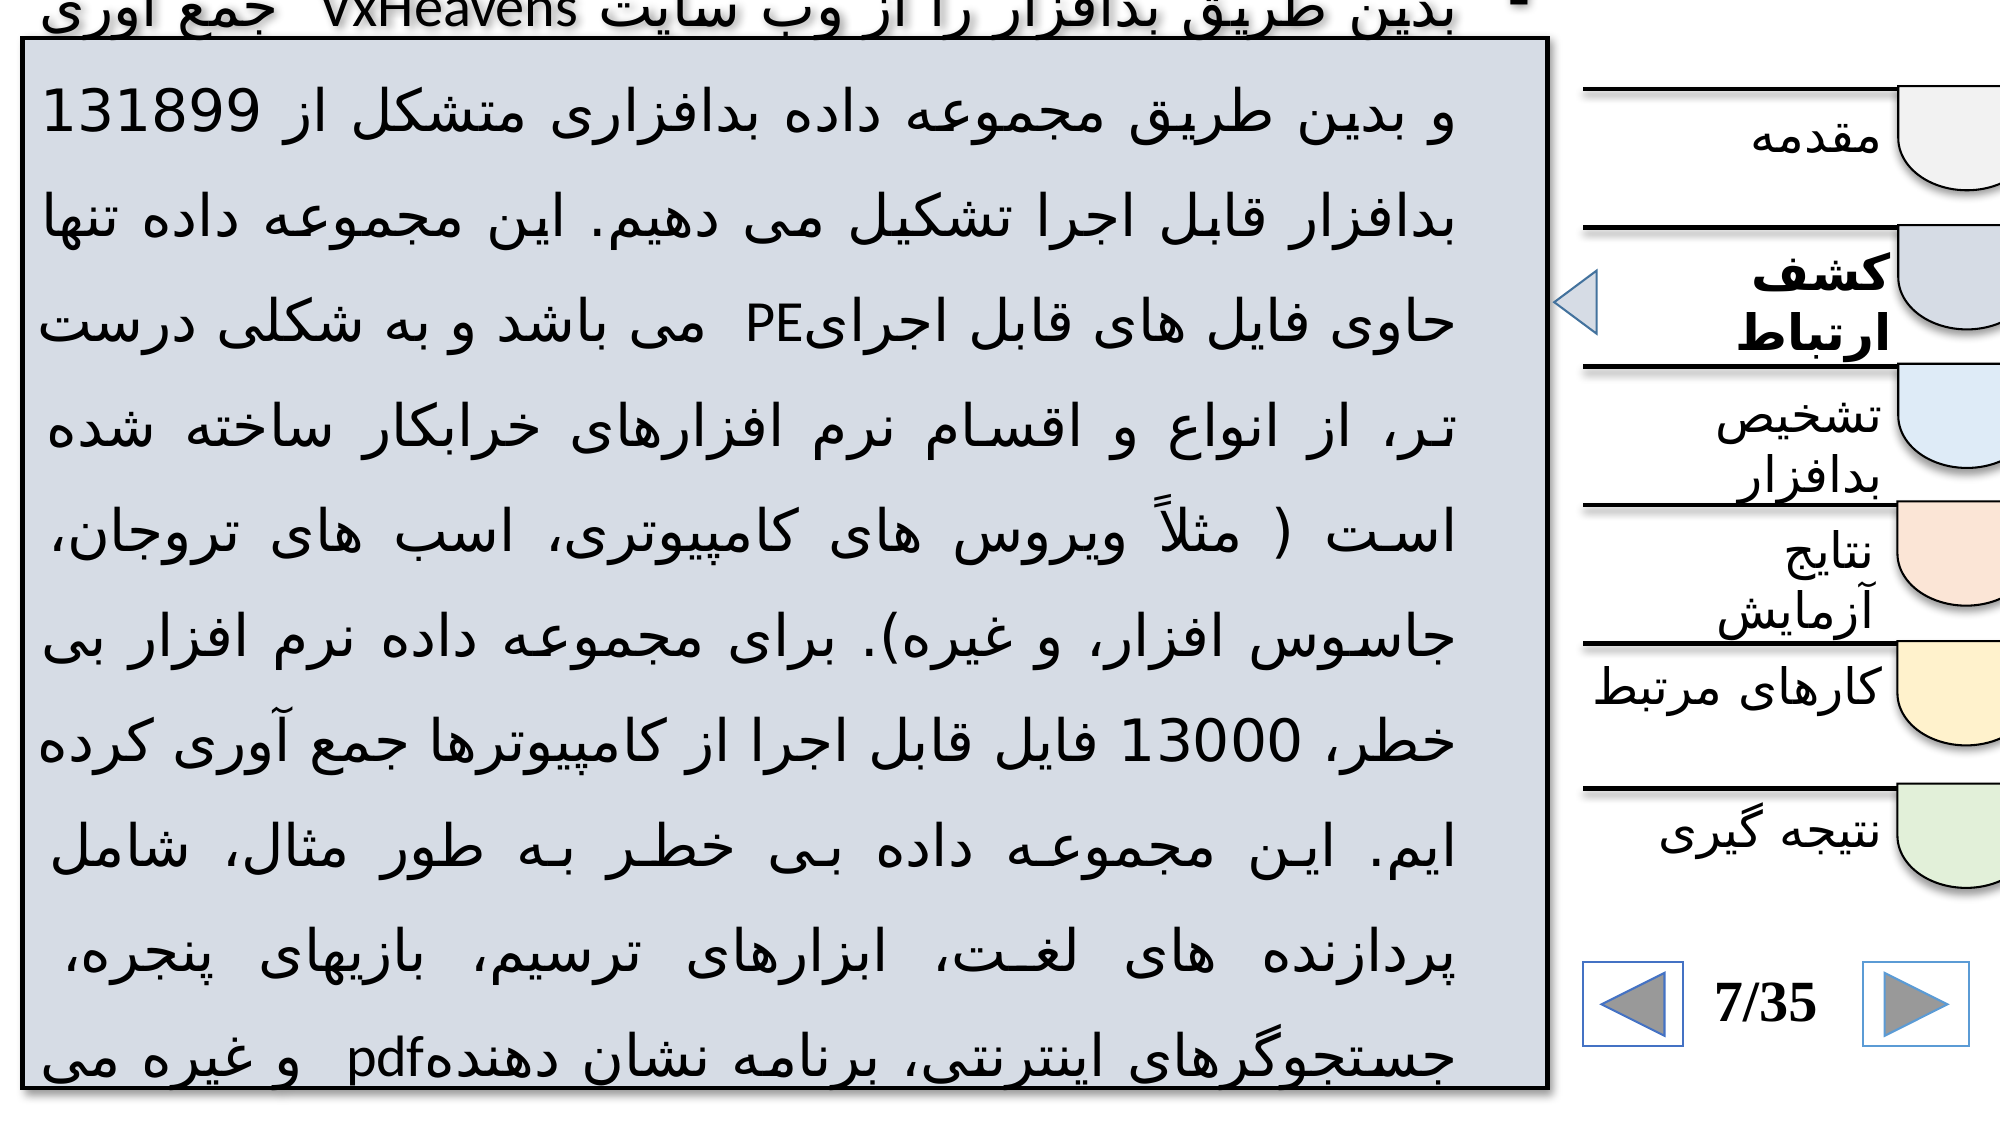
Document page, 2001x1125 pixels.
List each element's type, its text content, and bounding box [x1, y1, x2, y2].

text_box تشخیص بدافزار [1612, 375, 1898, 503]
text_box [1897, 362, 2000, 366]
text_box نتایج آزمایش [1631, 511, 1889, 641]
text_box نتیجه گیری [1593, 789, 1898, 865]
text_box کارهای مرتبط [1565, 647, 1898, 723]
text_box [1896, 782, 2000, 788]
text_box [1897, 228, 2000, 331]
text_box بدین طریق بدافزار را از وب سایت VxHeavens جمع آوری و بدین طریق مجموعه داده بدافزاری متشکل از 131899 بدافزار قابل اجرا تشکیل می دهیم. این مجموعه داده تنها حاوی فایل های قابل اجرایPE می باشد و به شکلی درست تر، از انواع و اقسام نرم افزارهای خرابکار ساخته شده است ( مثلاً ویروس های کامپیوتری، اسب های تروجان، جاسوس افزار، و غیره). برای مجموعه داده نرم افزار بی خطر، 13000 فایل قابل اجرا از کامپیوترها جمع آوری کرده ایم. این مجموعه داده بی خطر به طور مثال، شامل پردازنده های لغت، ابزارهای ترسیم، بازیهای پنجره، جستجوگرهای اینترنتی، برنامه نشان دهندهpdf و غیره می شود. [22, 37, 1548, 1089]
text_box [1896, 500, 2000, 505]
text_box کشف ارتباط [1575, 233, 1906, 369]
text_box [1897, 90, 2000, 192]
text_box [1898, 789, 2000, 889]
text_box [1862, 961, 1970, 1047]
text_box مقدمه [1639, 95, 1898, 170]
text_box [1896, 506, 2000, 607]
text_box [1552, 268, 1598, 336]
text_box [1582, 961, 1684, 1047]
text_box [1896, 644, 2000, 747]
text_box 7/35 [1683, 955, 1849, 1041]
text_box [1897, 367, 2000, 469]
